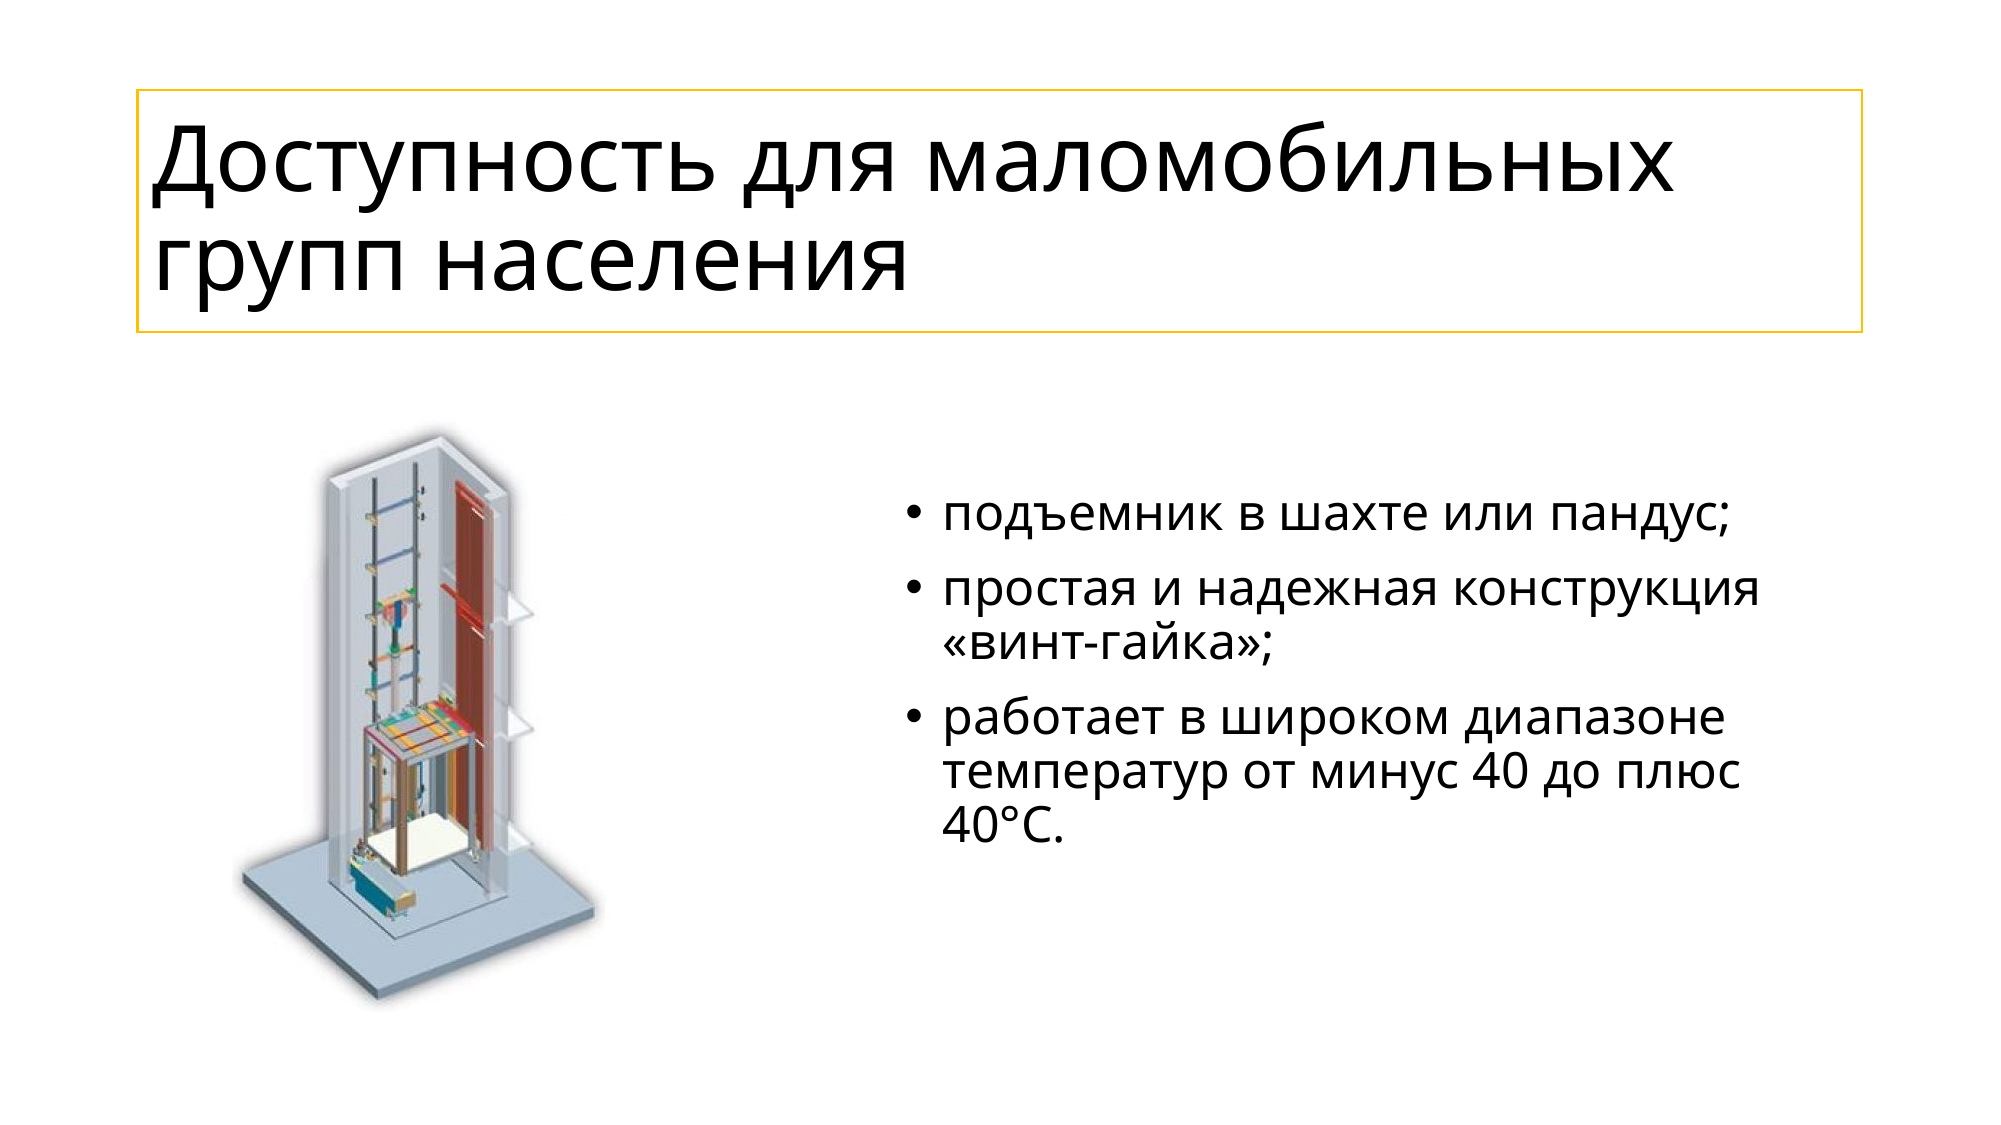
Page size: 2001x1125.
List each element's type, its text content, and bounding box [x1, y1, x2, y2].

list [220, 416, 622, 1013]
title Доступность для маломобильных групп населения [136, 89, 1863, 333]
list подъемник в шахте или пандус; простая и надежная конструкция «винт-гайка»; работает в широком диапазоне температур от минус 40 до плюс 40°С. [890, 479, 1863, 975]
